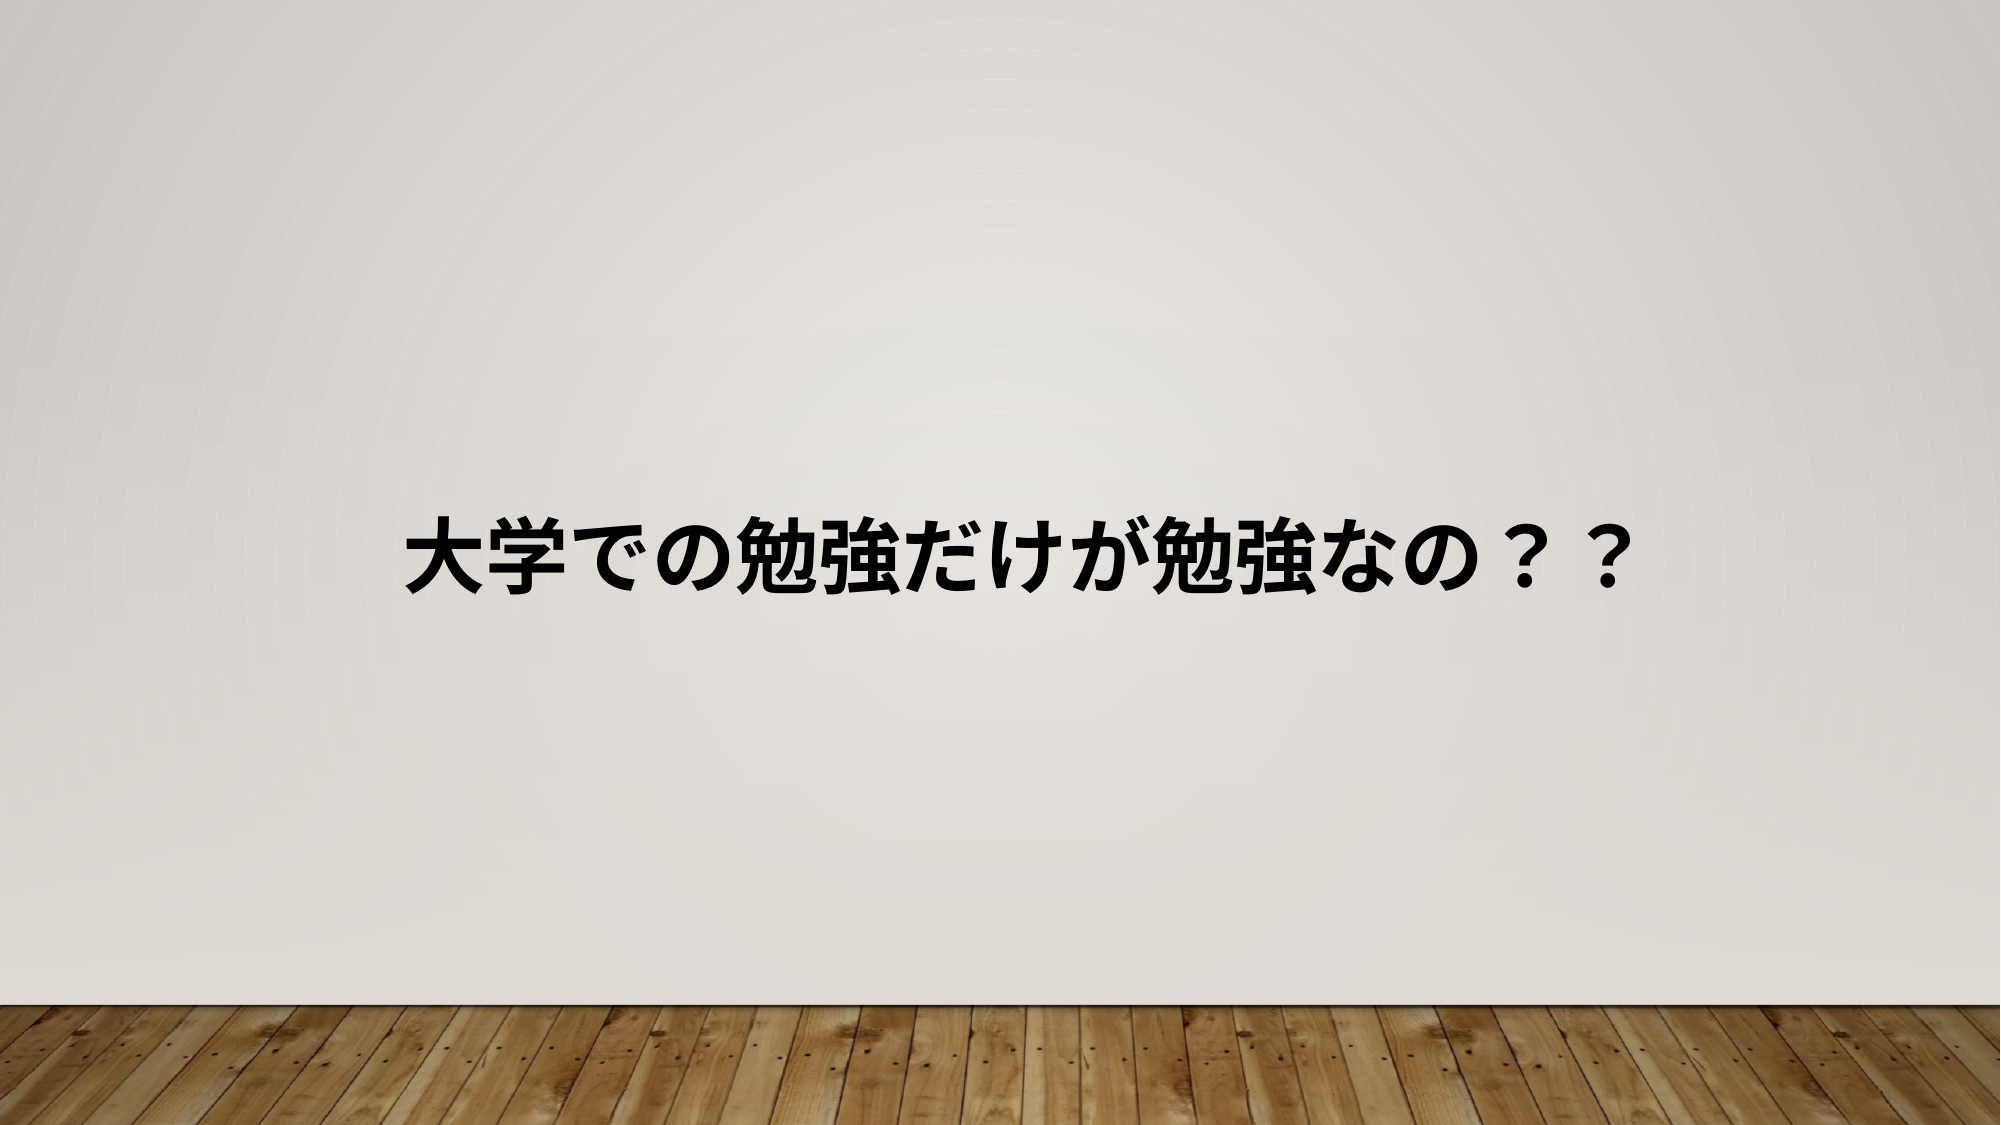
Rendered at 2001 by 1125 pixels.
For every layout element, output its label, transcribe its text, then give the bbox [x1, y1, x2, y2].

text_box 大学での勉強だけが勉強なの？？ [387, 497, 1666, 612]
picture [0, 1005, 2000, 1125]
